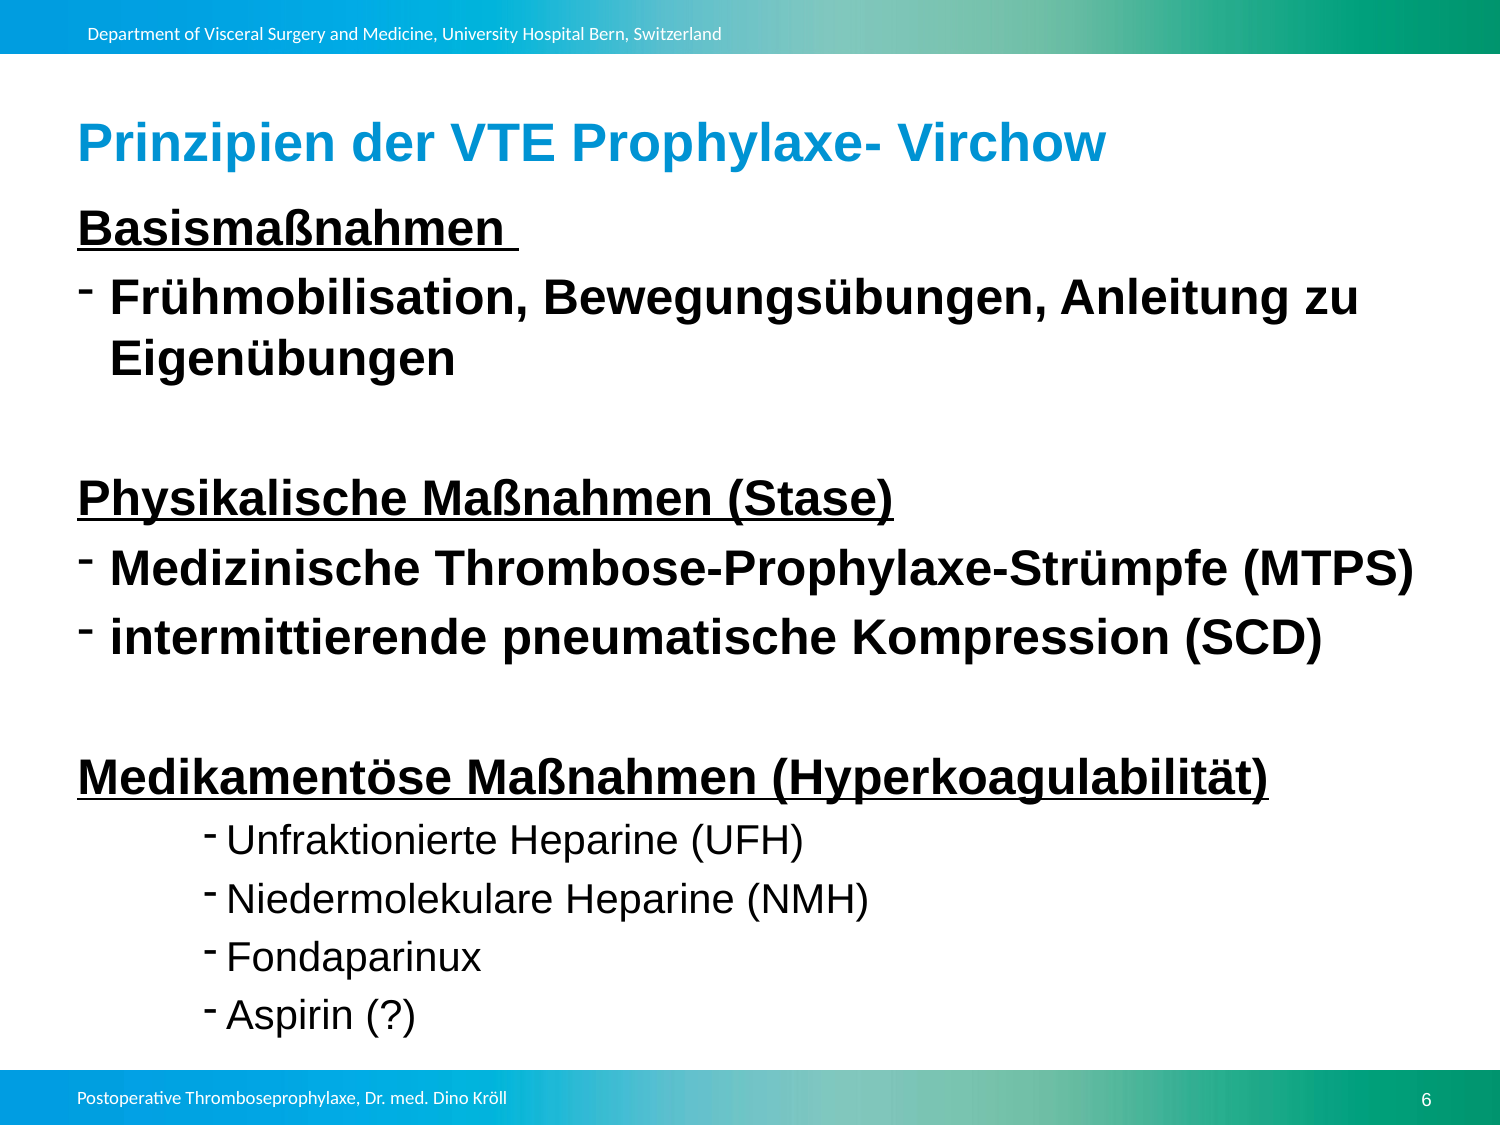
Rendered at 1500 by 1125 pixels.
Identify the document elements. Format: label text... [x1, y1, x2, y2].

picture [492, 1070, 1500, 1125]
list Basismaßnahmen Frühmobilisation, Bewegungsübungen, Anleitung zu Eigenübungen Physikalische Maßnahmen (Stase) Medizinische Thrombose-Prophylaxe-Strümpfe (MTPS) intermittierende pneumatische Kompression (SCD) Medikamentöse Maßnahmen (Hyperkoagulabilität) Unfraktionierte Heparine (UFH) Niedermolekulare Heparine (NMH) Fondaparinux Aspirin (?) [62, 187, 1438, 1025]
picture [483, 0, 1500, 54]
title Prinzipien der VTE Prophylaxe- Virchow [62, 99, 1438, 163]
